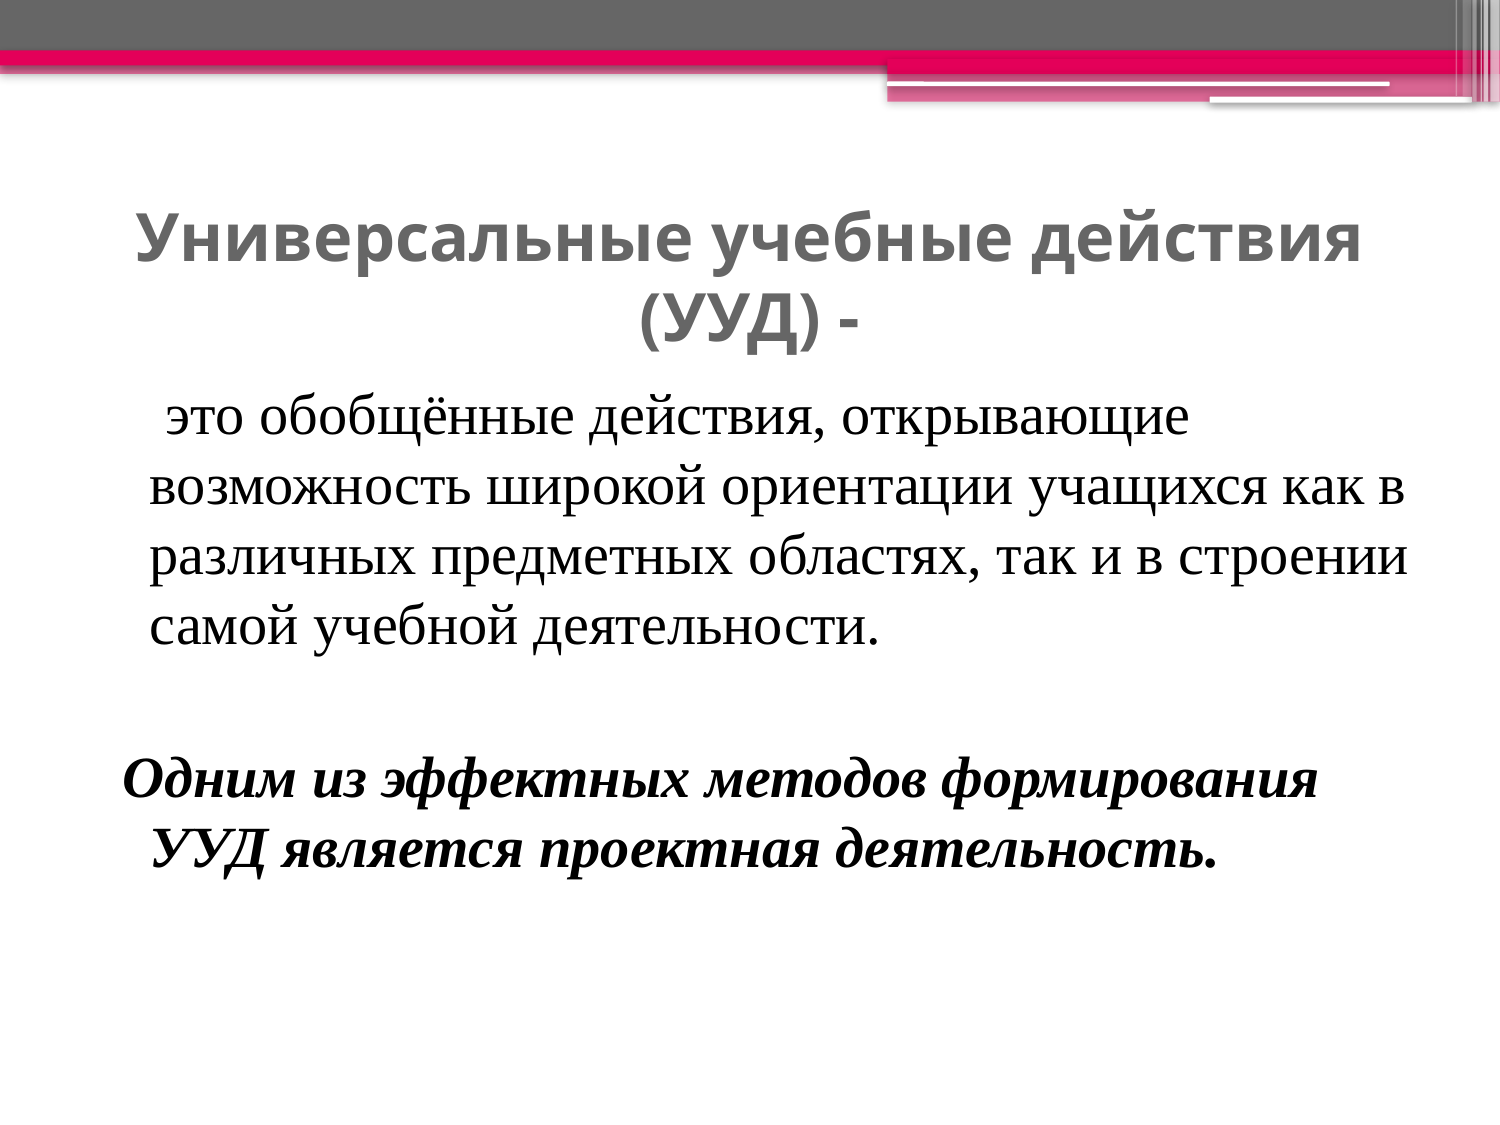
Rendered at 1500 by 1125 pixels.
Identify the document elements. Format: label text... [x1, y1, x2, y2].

title Универсальные учебные действия (УУД) - [75, 187, 1425, 363]
list это обобщённые действия, открывающие возможность широкой ориентации учащихся как в различных предметных областях, так и в строении самой учебной деятельности. Одним из эффектных методов формирования УУД является проектная деятельность. [75, 368, 1425, 1079]
